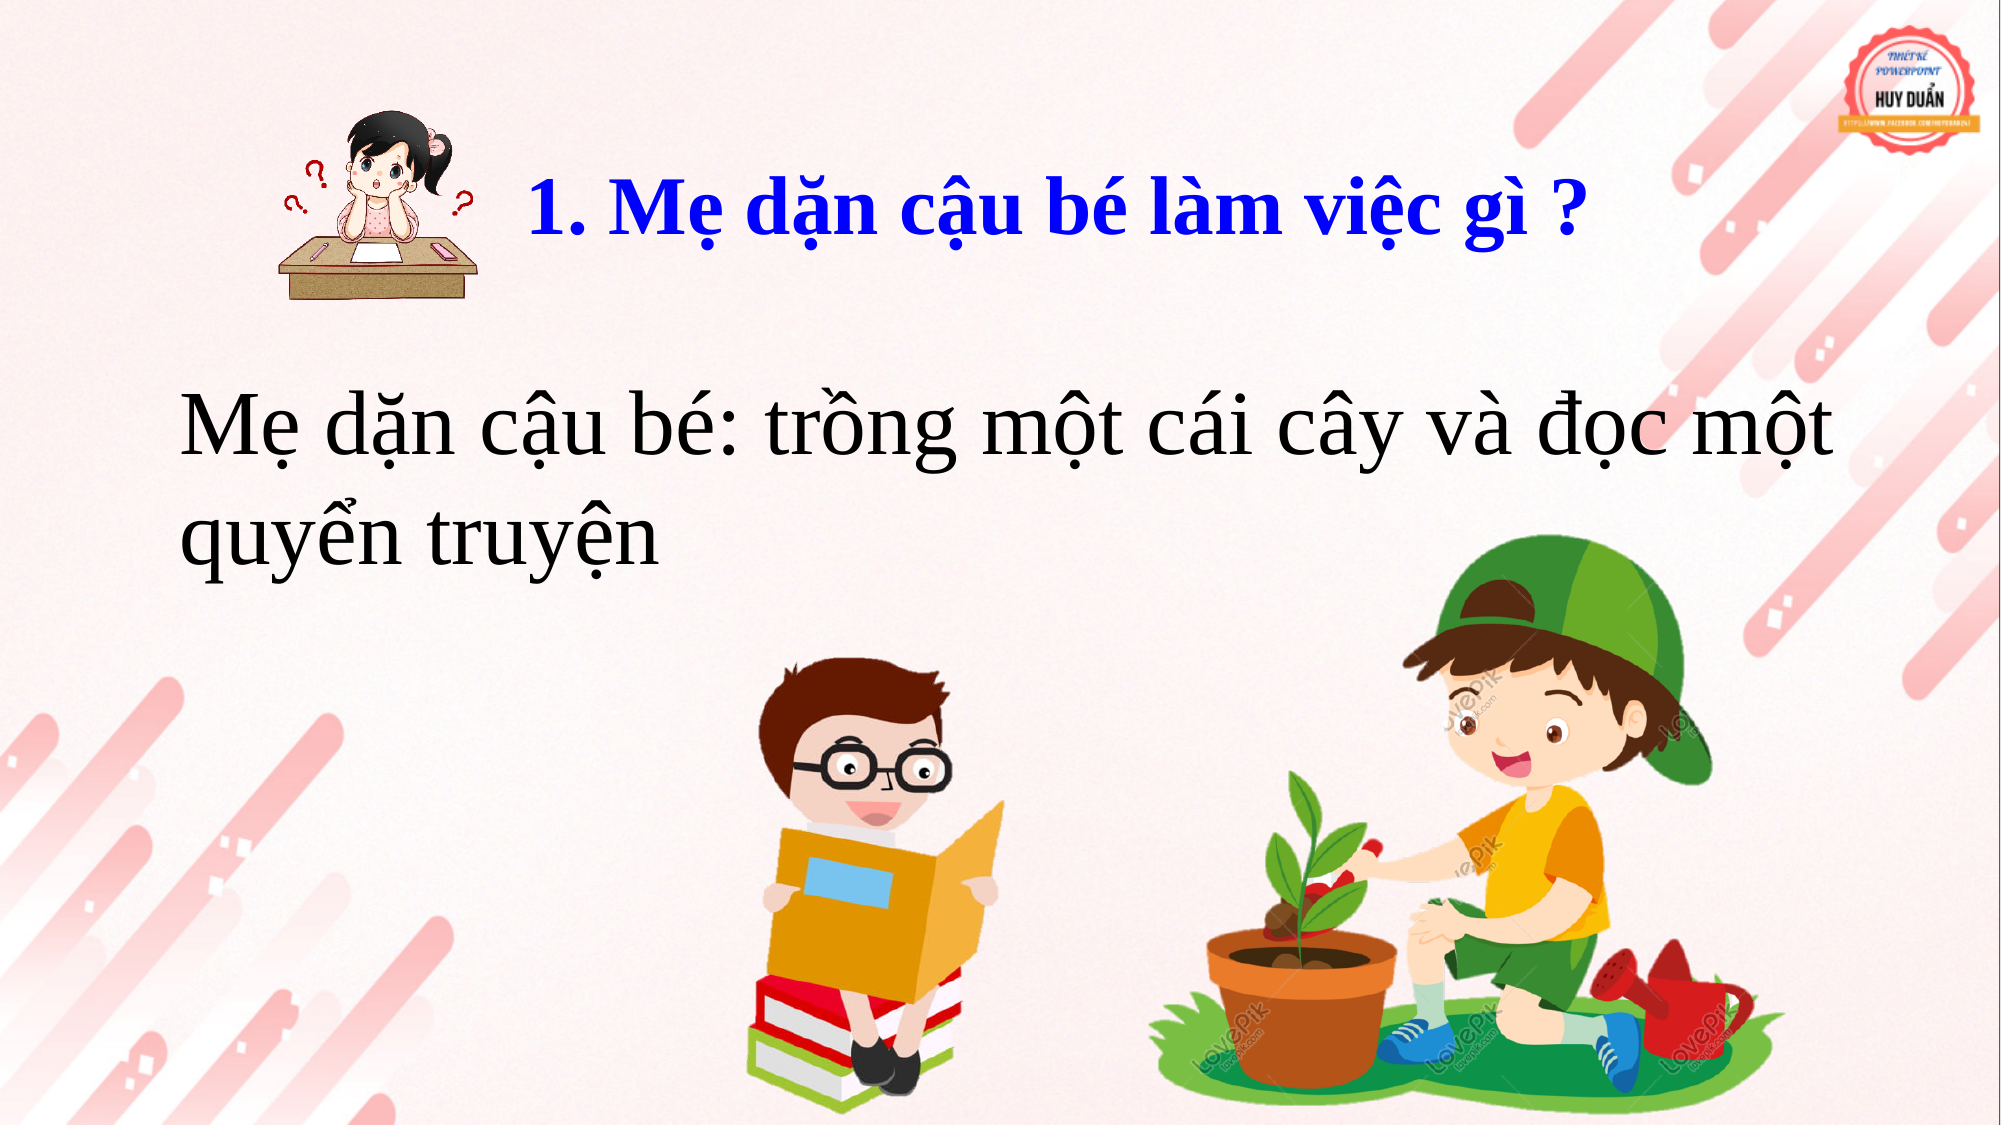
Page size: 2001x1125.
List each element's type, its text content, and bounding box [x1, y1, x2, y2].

text_box 1. Mẹ dặn cậu bé làm việc gì ? [510, 144, 1607, 259]
text_box Mẹ dặn cậu bé: trồng một cái cây và đọc một quyển truyện [164, 355, 1895, 590]
picture [0, 0, 2001, 1125]
